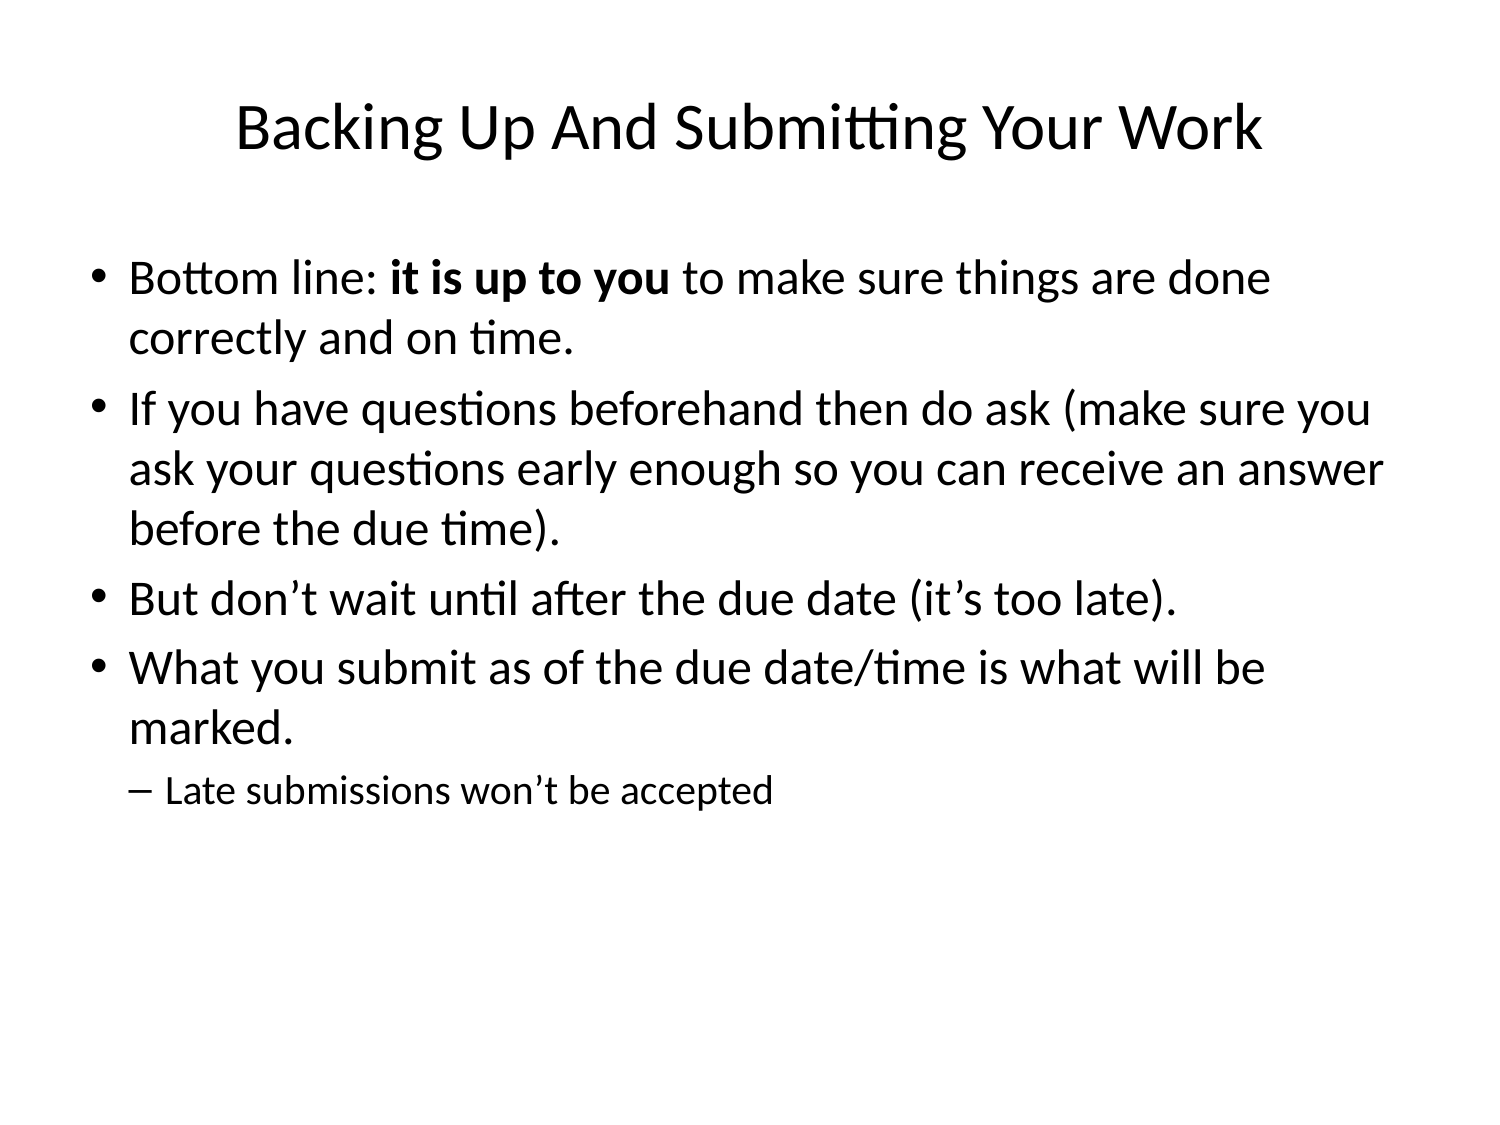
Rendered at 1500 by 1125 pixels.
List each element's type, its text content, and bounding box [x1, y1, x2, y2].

title Backing Up And Submitting Your Work [75, 45, 1425, 200]
list Bottom line: it is up to you to make sure things are done correctly and on time. If you have questions beforehand then do ask (make sure you ask your questions early enough so you can receive an answer before the due time). But don’t wait until after the due date (it’s too late). What you submit as of the due date/time is what will be marked. Late submissions won’t be accepted [75, 237, 1425, 1063]
